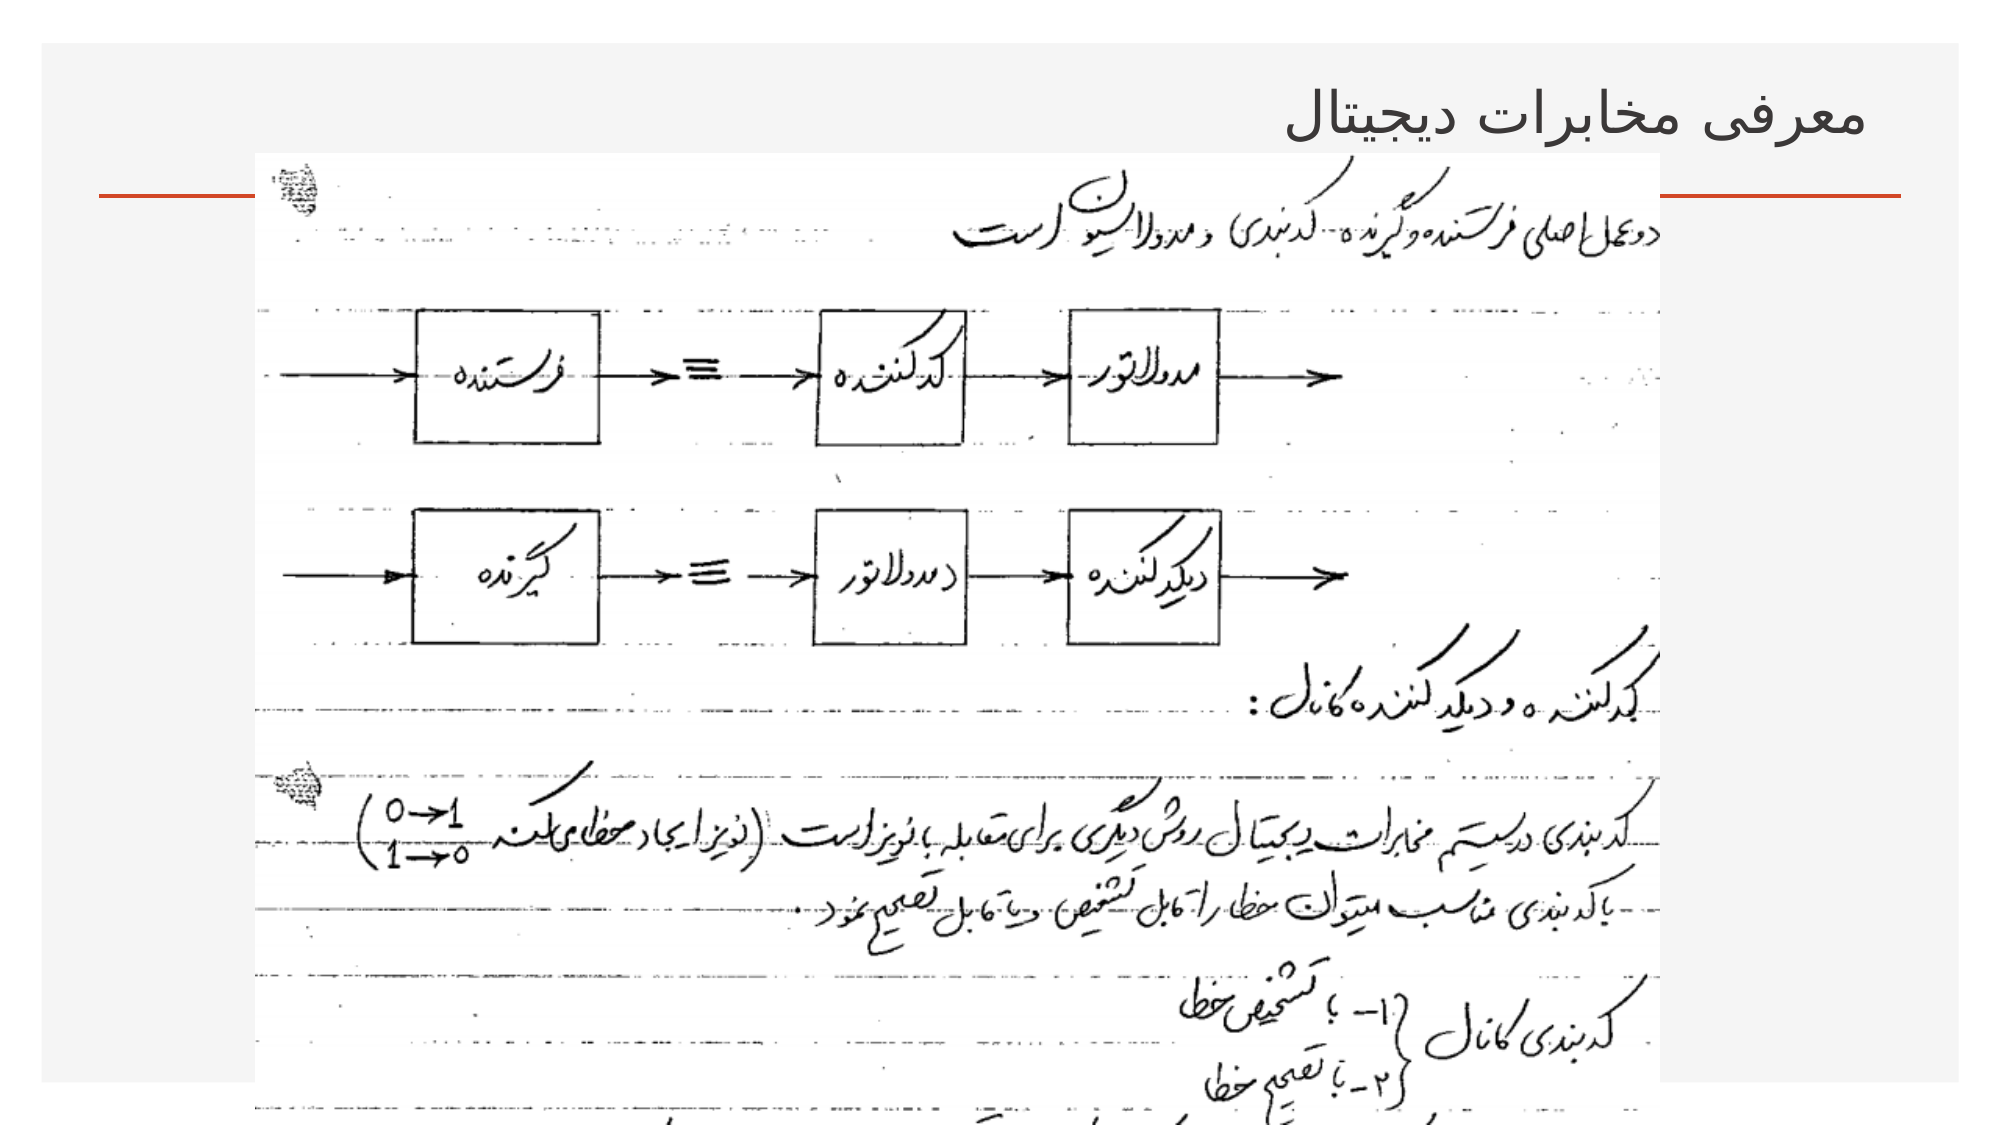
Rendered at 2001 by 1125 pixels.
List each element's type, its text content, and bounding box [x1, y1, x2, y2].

title معرفی مخابرات دیجیتال [756, 48, 1885, 154]
picture [255, 153, 1660, 1125]
